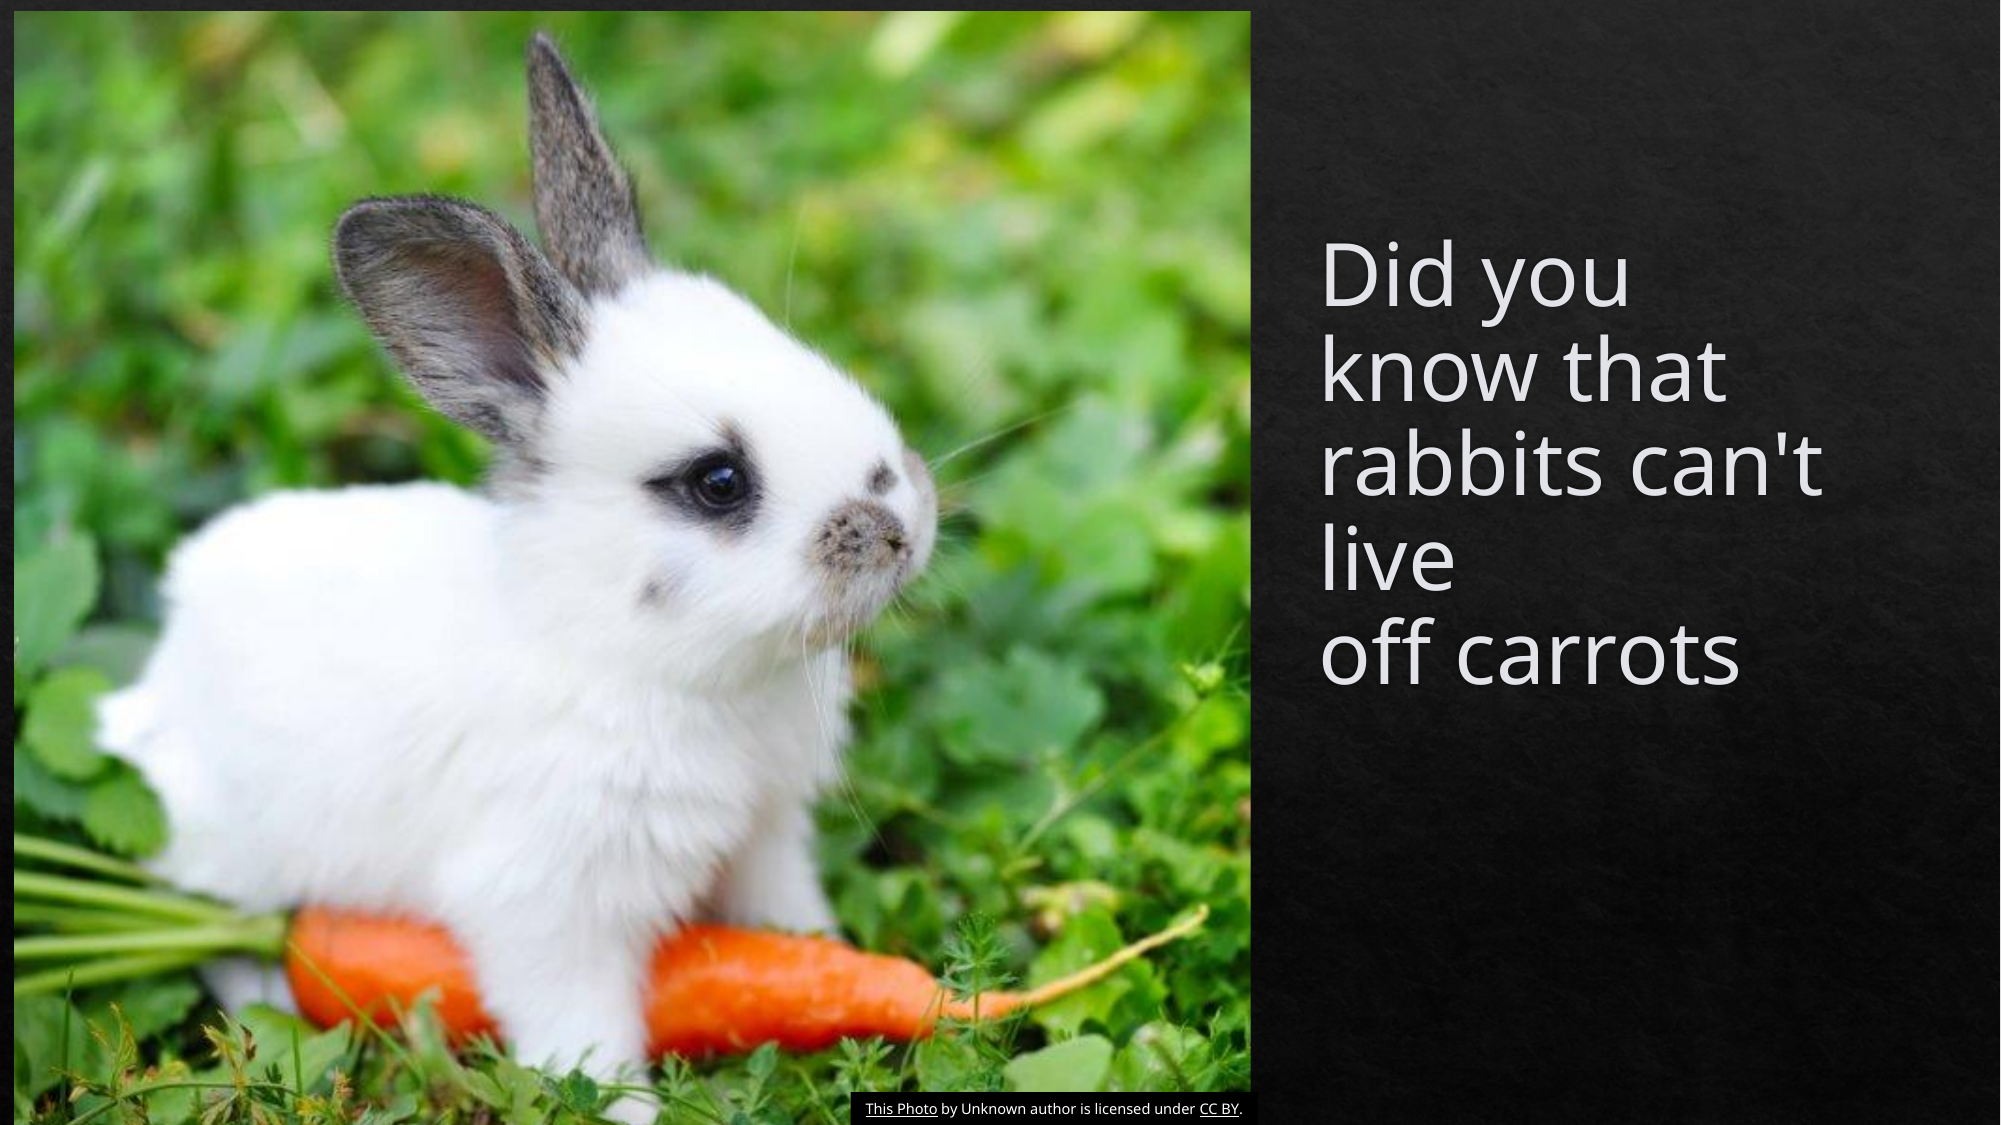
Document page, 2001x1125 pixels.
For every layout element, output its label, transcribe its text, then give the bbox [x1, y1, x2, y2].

title Did you know that rabbits can't live off carrots [1303, 137, 1859, 712]
picture [13, 11, 1251, 1125]
text_box [0, 0, 2000, 1125]
